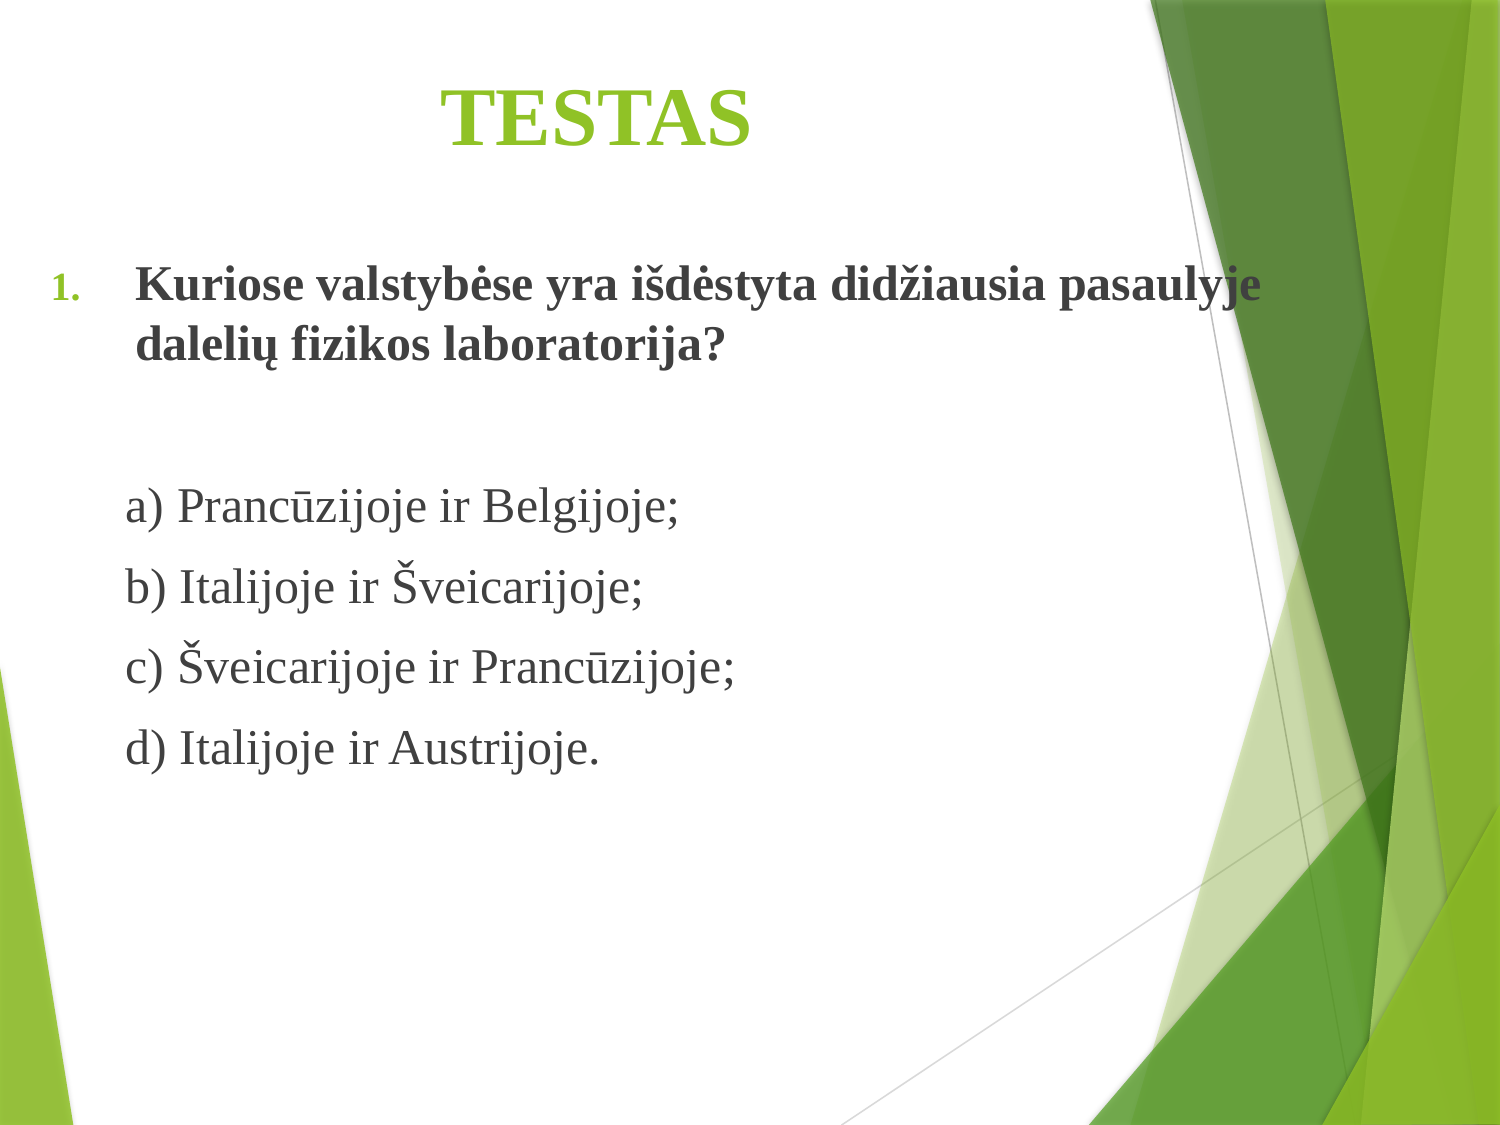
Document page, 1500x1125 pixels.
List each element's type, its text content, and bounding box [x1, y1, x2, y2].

title TESTAS [88, 54, 1105, 210]
list Kuriose valstybėse yra išdėstyta didžiausia pasaulyje dalelių fizikos laboratorija? a) Prancūzijoje ir Belgijoje; b) Italijoje ir Šveicarijoje; c) Šveicarijoje ir Prancūzijoje; d) Italijoje ir Austrijoje. [17, 243, 1436, 986]
